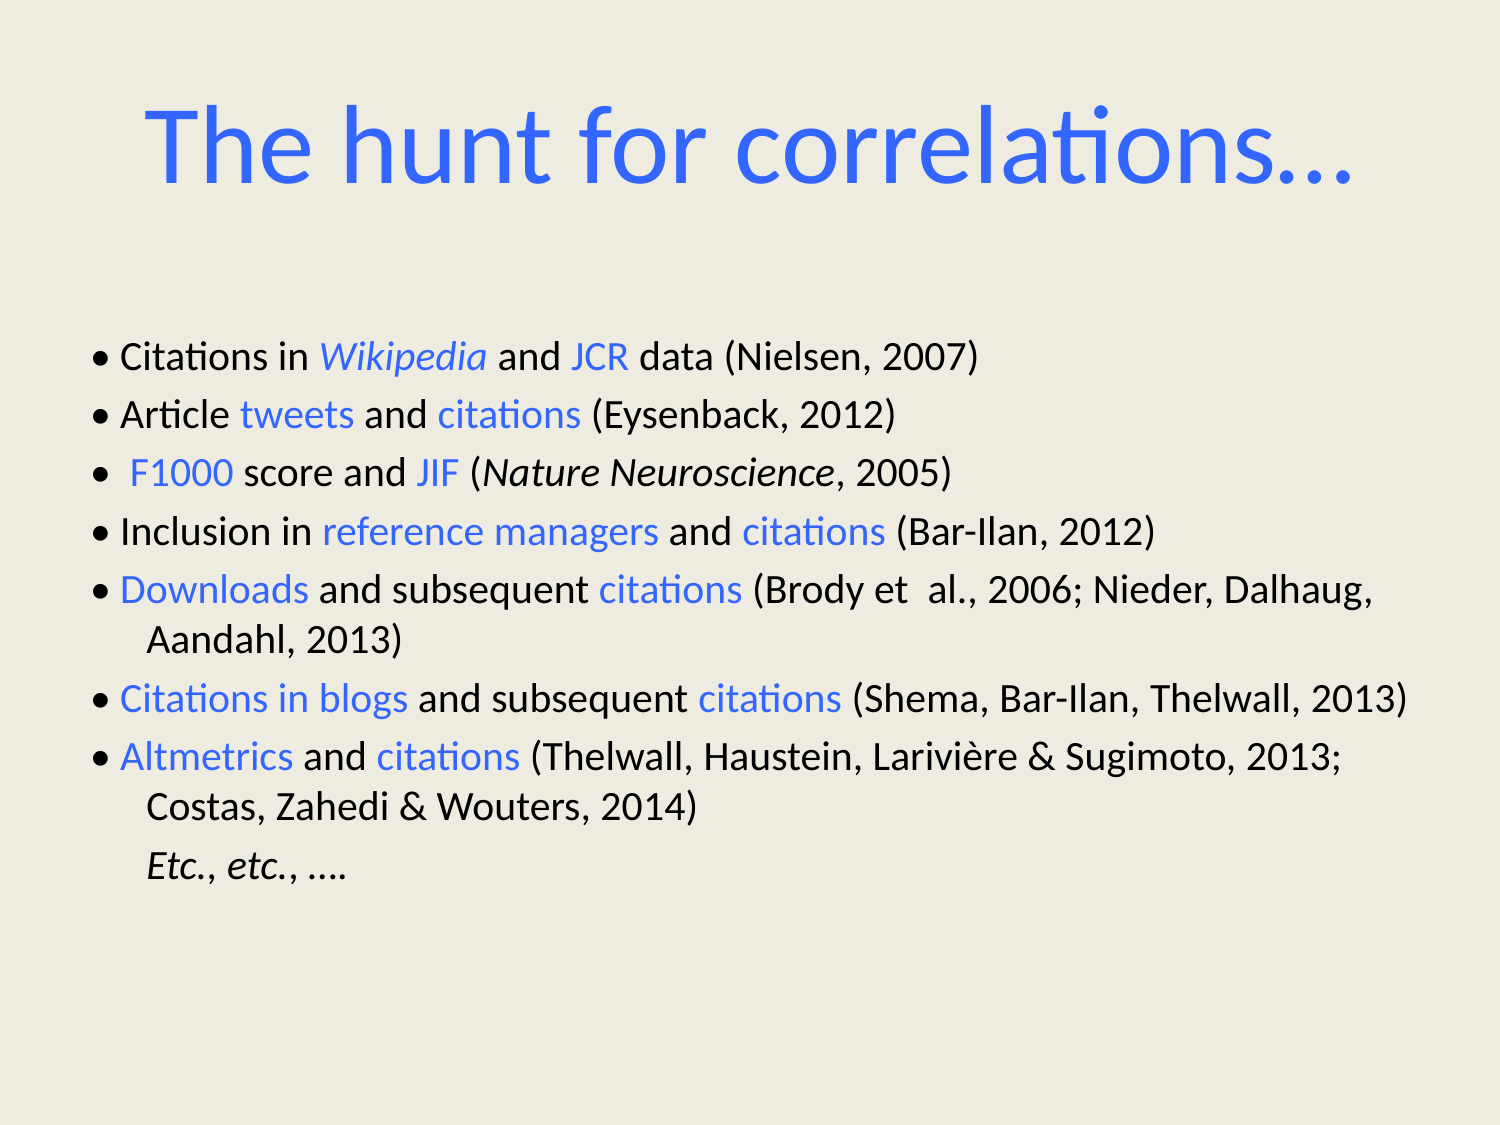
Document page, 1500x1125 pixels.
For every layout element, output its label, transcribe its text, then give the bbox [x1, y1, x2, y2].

title The hunt for correlations… [75, 45, 1425, 233]
list • Citations in Wikipedia and JCR data (Nielsen, 2007) • Article tweets and citations (Eysenback, 2012) • F1000 score and JIF (Nature Neuroscience, 2005) • Inclusion in reference managers and citations (Bar-Ilan, 2012) • Downloads and subsequent citations (Brody et al., 2006; Nieder, Dalhaug, Aandahl, 2013) • Citations in blogs and subsequent citations (Shema, Bar-Ilan, Thelwall, 2013) • Altmetrics and citations (Thelwall, Haustein, Larivière & Sugimoto, 2013; Costas, Zahedi & Wouters, 2014) Etc., etc., …. [75, 262, 1425, 1005]
